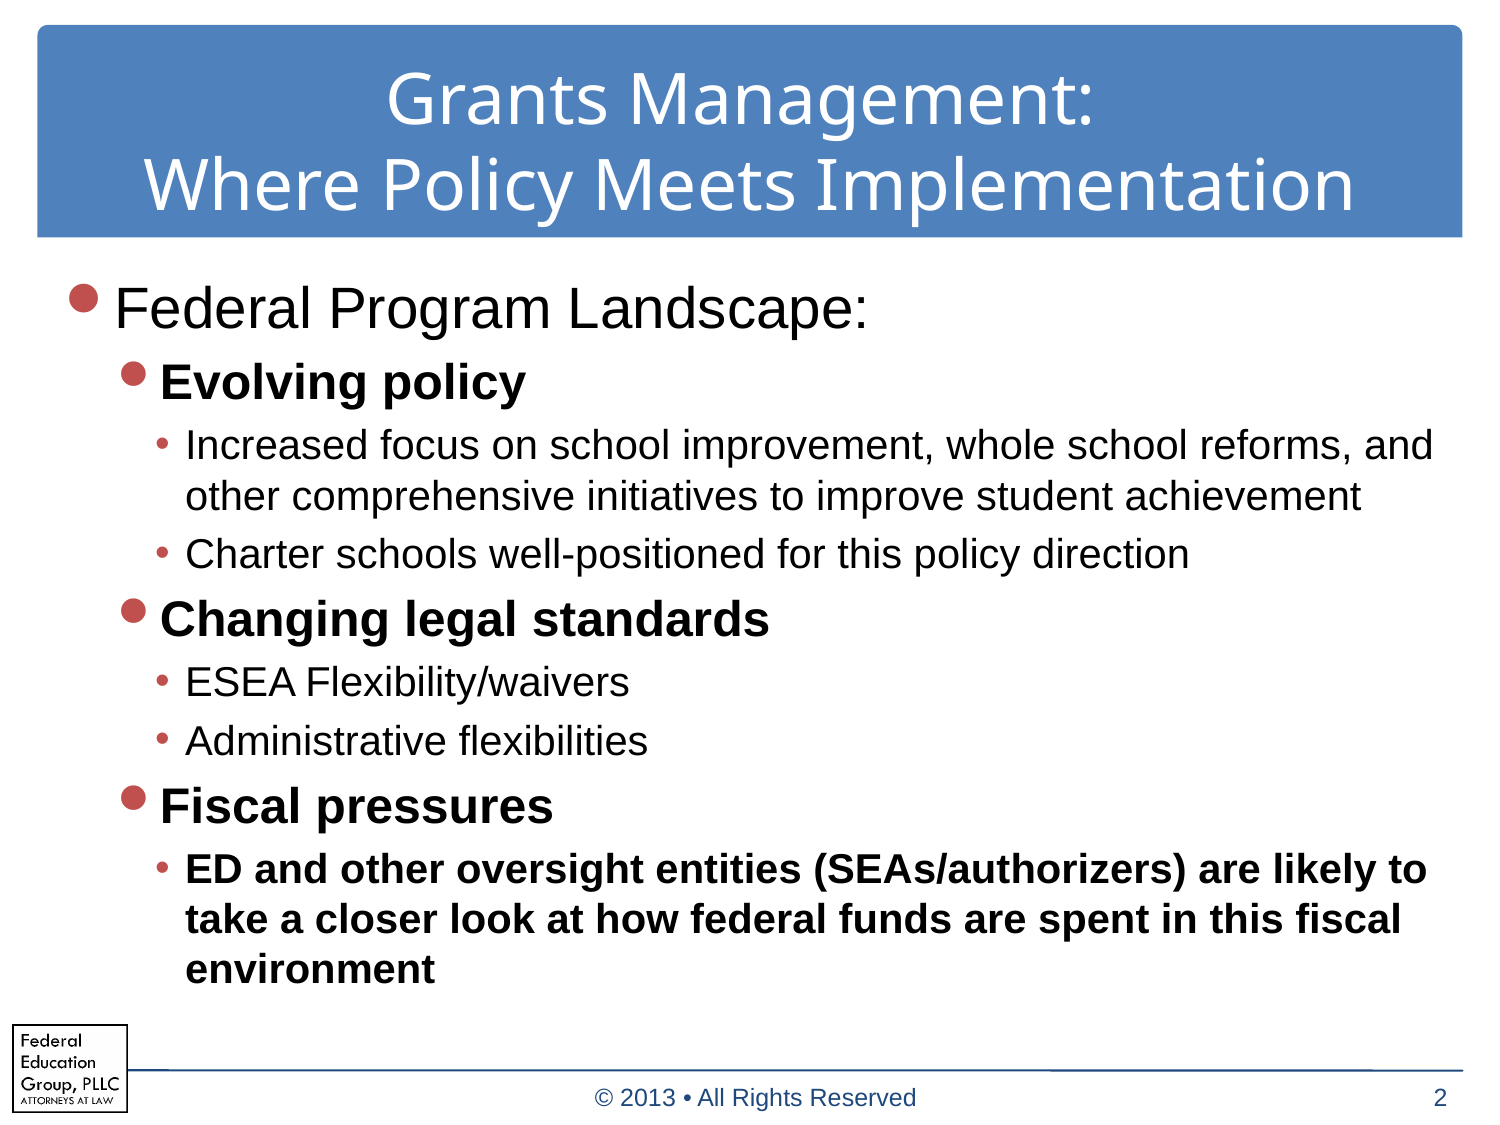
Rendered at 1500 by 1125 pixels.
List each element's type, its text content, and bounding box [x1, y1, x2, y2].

picture [12, 1024, 128, 1113]
slide_number 2 [1112, 1069, 1463, 1123]
title Grants Management: Where Policy Meets Implementation [50, 45, 1450, 233]
footer © 2013 • All Rights Reserved [474, 1069, 1038, 1123]
list Federal Program Landscape: Evolving policy Increased focus on school improvement, whole school reforms, and other comprehensive initiatives to improve student achievement Charter schools well-positioned for this policy direction Changing legal standards ESEA Flexibility/waivers Administrative flexibilities Fiscal pressures ED and other oversight entities (SEAs/authorizers) are likely to take a closer look at how federal funds are spent in this fiscal environment [50, 262, 1450, 1050]
